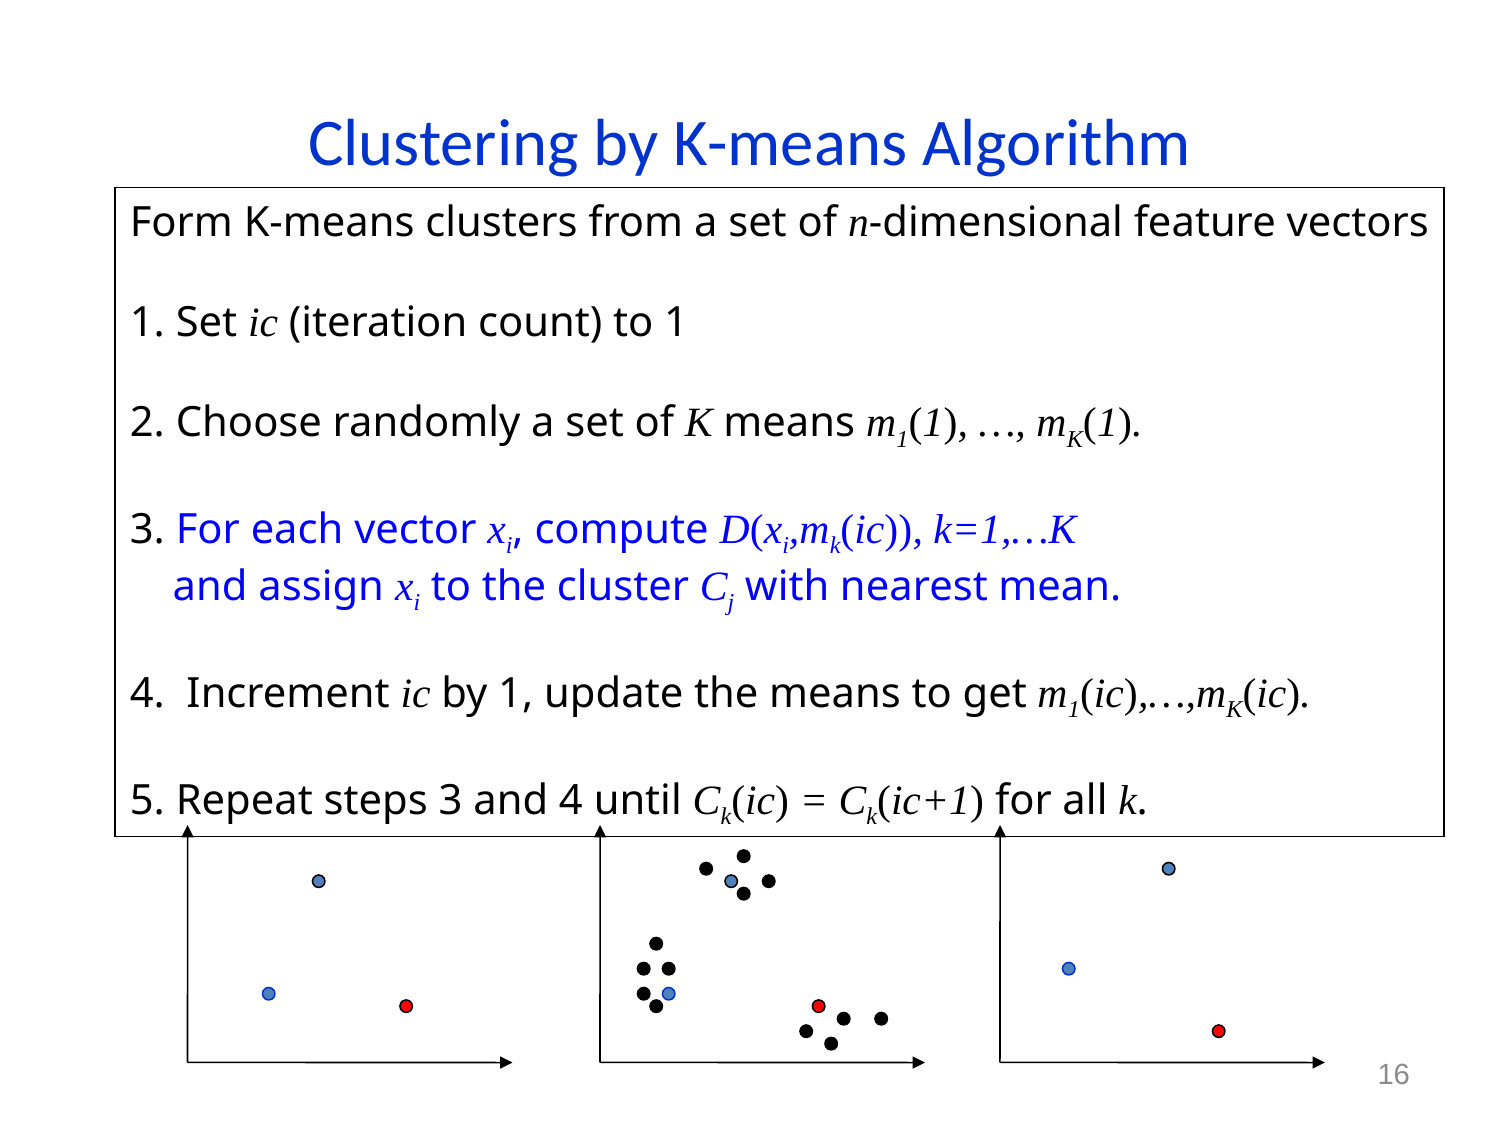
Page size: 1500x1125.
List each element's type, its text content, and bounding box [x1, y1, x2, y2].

text_box [837, 1012, 850, 1025]
text_box [649, 937, 663, 950]
text_box [593, 825, 607, 1062]
text_box [724, 874, 738, 888]
text_box [399, 999, 413, 1013]
text_box [762, 874, 775, 888]
text_box [599, 1056, 925, 1069]
text_box [824, 1037, 838, 1050]
text_box [993, 825, 1007, 1062]
text_box [649, 999, 663, 1013]
text_box [999, 1056, 1325, 1069]
text_box [262, 987, 275, 1000]
text_box Form K-means clusters from a set of n-dimensional feature vectors 1. Set ic (iteration count) to 1 2. Choose randomly a set of K means m1(1), …, mK(1). 3. For each vector xi, compute D(xi,mk(ic)), k=1,…K and assign xi to the cluster Cj with nearest mean. 4. Increment ic by 1, update the means to get m1(ic),…,mK(ic). 5. Repeat steps 3 and 4 until Ck(ic) = Ck(ic+1) for all k. [115, 187, 1444, 837]
text_box [662, 962, 675, 975]
text_box [637, 962, 650, 975]
text_box [637, 987, 650, 1000]
text_box [737, 887, 750, 900]
text_box [662, 987, 675, 1000]
text_box [181, 825, 194, 1062]
text_box [699, 862, 713, 875]
text_box [737, 849, 750, 863]
text_box [874, 1012, 888, 1025]
text_box [1062, 962, 1075, 975]
text_box [187, 1056, 513, 1069]
slide_number 16 [1074, 1042, 1425, 1103]
text_box [312, 874, 325, 888]
text_box [812, 999, 825, 1013]
text_box [799, 1024, 813, 1038]
title Clustering by K-means Algorithm [75, 45, 1425, 233]
text_box [1212, 1024, 1225, 1038]
text_box [1162, 862, 1175, 875]
